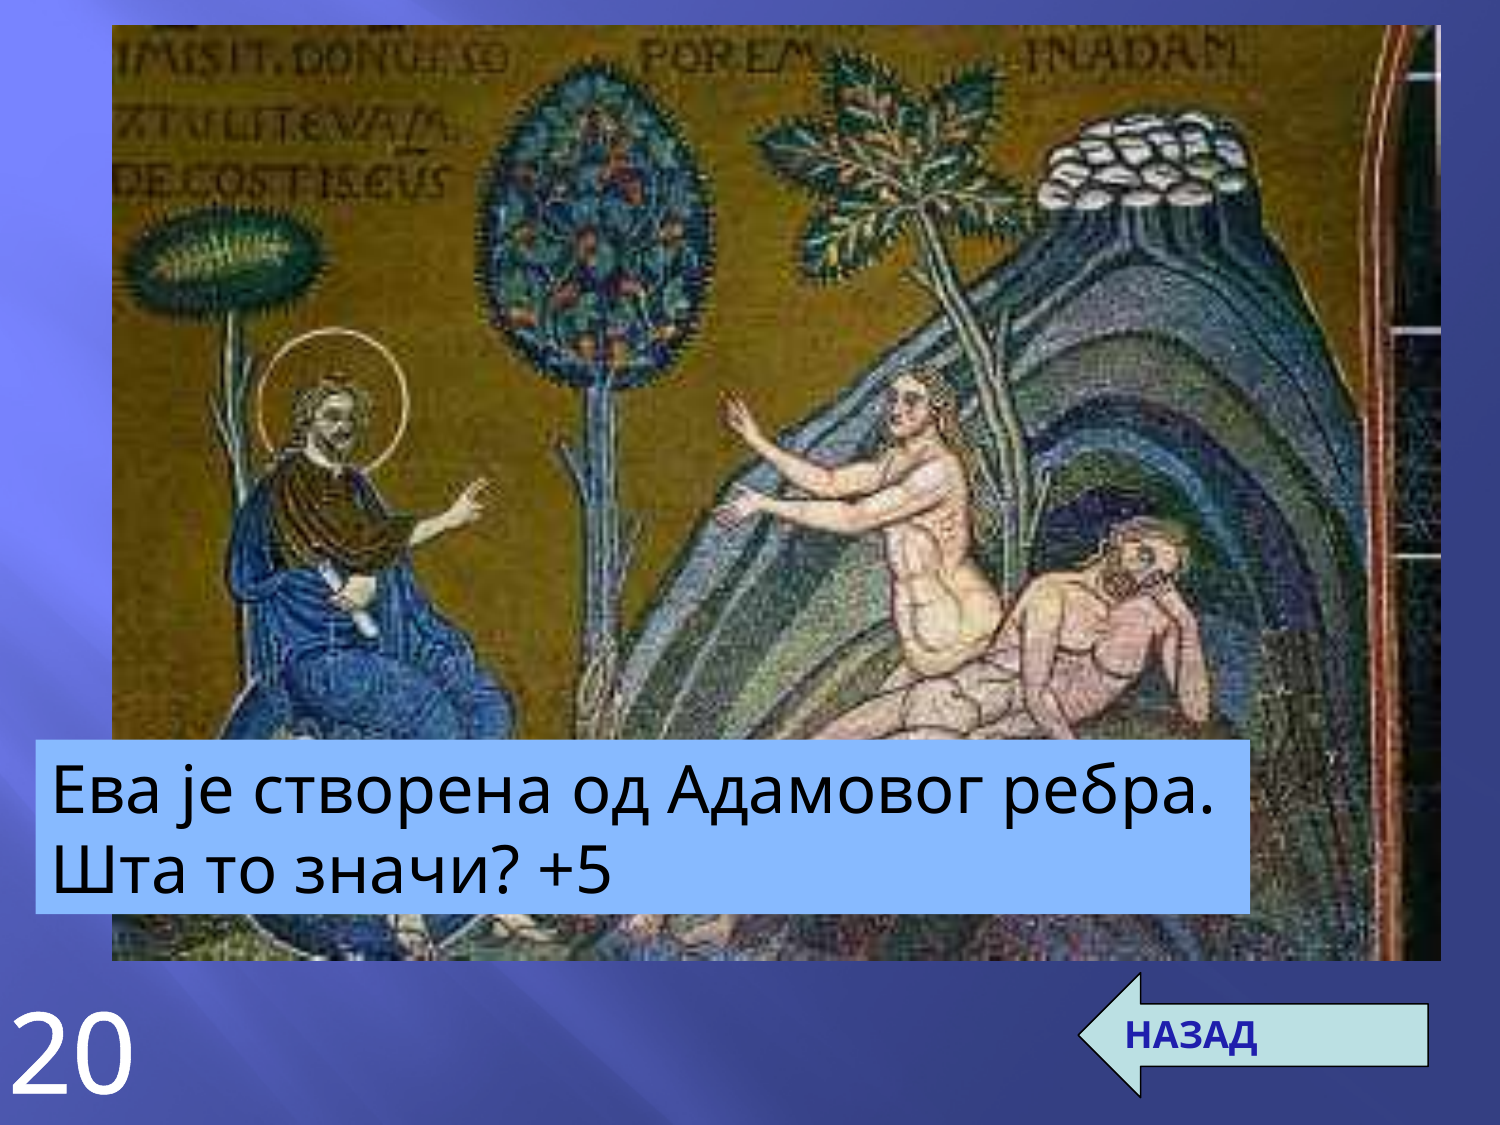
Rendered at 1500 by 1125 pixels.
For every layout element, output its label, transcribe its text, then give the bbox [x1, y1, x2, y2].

text_box Ева је створена од Адамовог ребра. Шта то значи? +5 [35, 739, 101, 915]
picture [112, 25, 1441, 961]
text_box НАЗАД [1078, 972, 1429, 1098]
text_box 20 [0, 973, 151, 1124]
